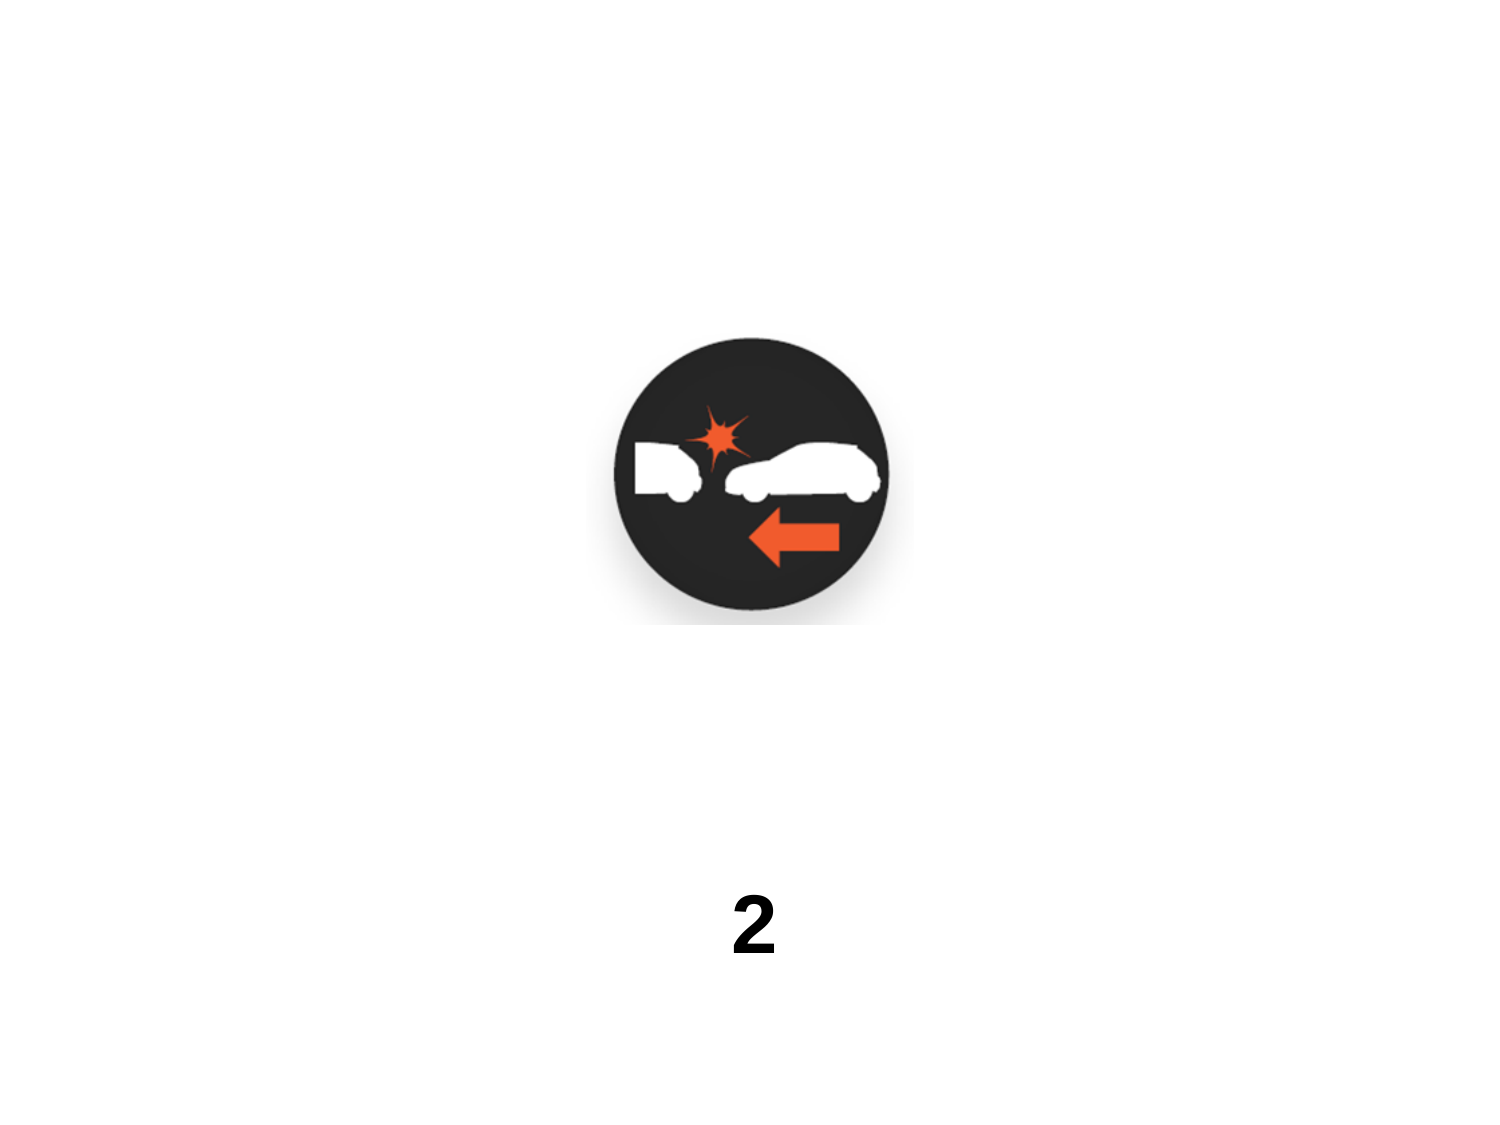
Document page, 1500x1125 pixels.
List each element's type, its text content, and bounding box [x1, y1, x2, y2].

picture [586, 324, 914, 625]
text_box 2 [612, 862, 888, 978]
